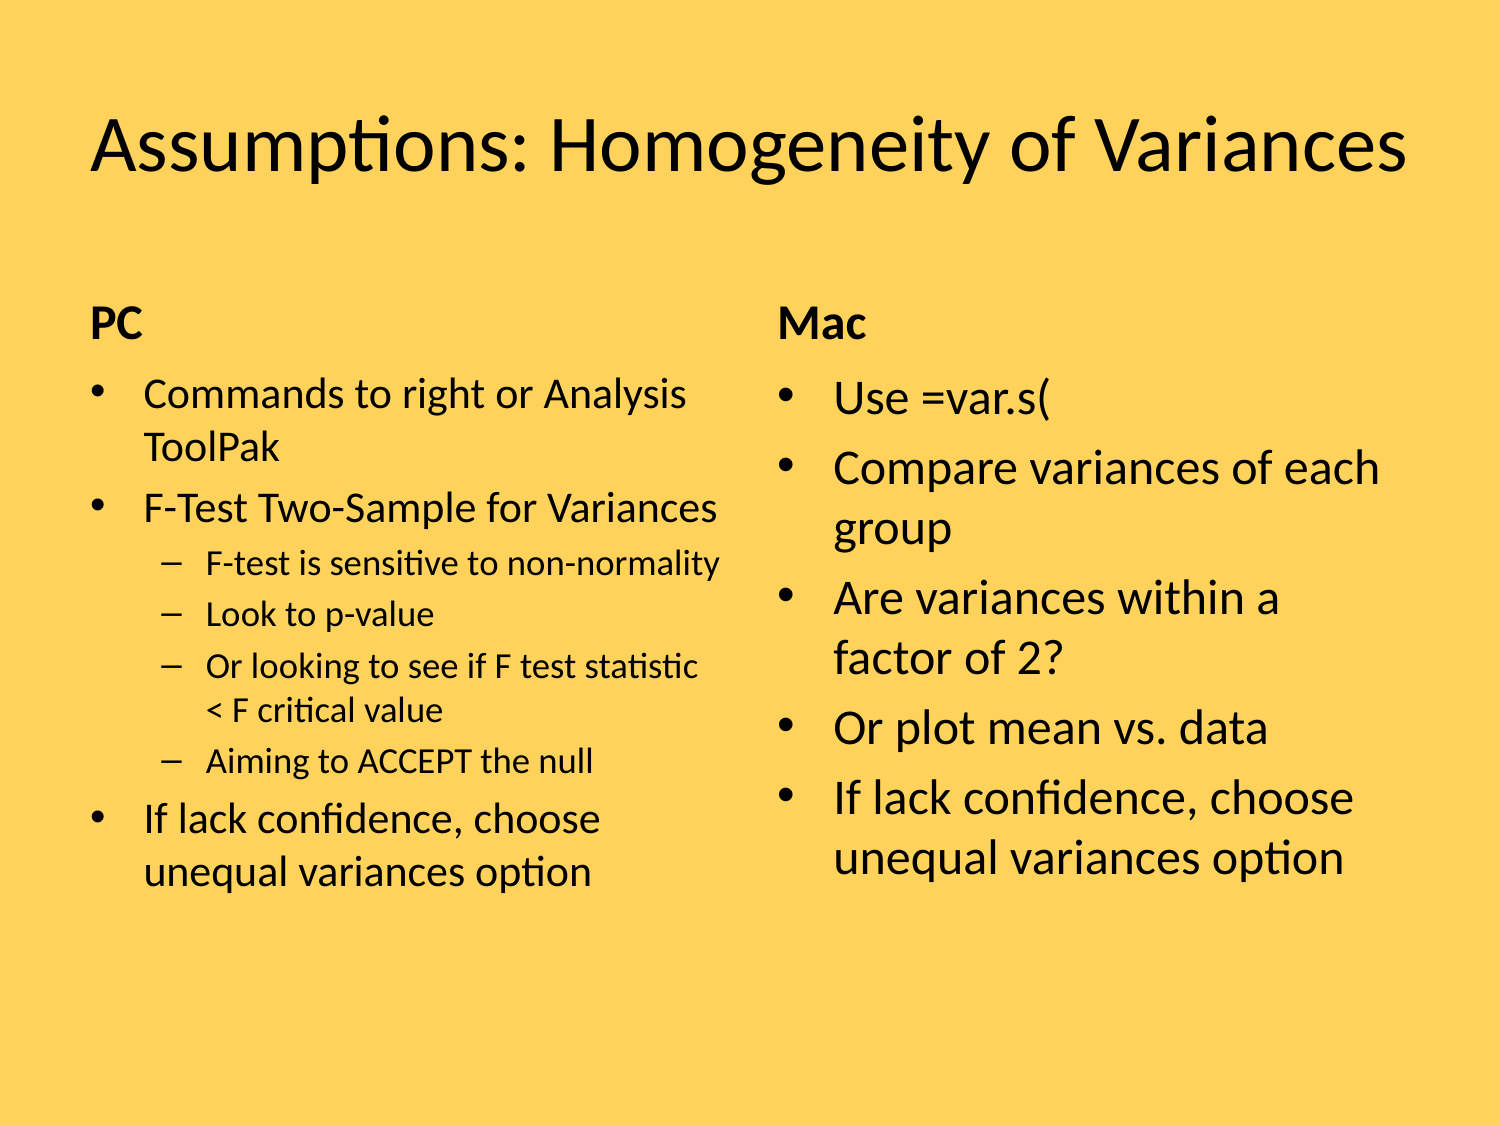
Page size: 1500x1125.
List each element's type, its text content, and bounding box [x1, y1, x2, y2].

list Commands to right or Analysis ToolPak F-Test Two-Sample for Variances F-test is sensitive to non-normality Look to p-value Or looking to see if F test statistic < F critical value Aiming to ACCEPT the null If lack confidence, choose unequal variances option [75, 356, 738, 1005]
list Mac [761, 251, 1425, 356]
list PC [75, 251, 738, 356]
title Assumptions: Homogeneity of Variances [75, 45, 1425, 233]
list Use =var.s( Compare variances of each group Are variances within a factor of 2? Or plot mean vs. data If lack confidence, choose unequal variances option [761, 356, 1425, 1005]
